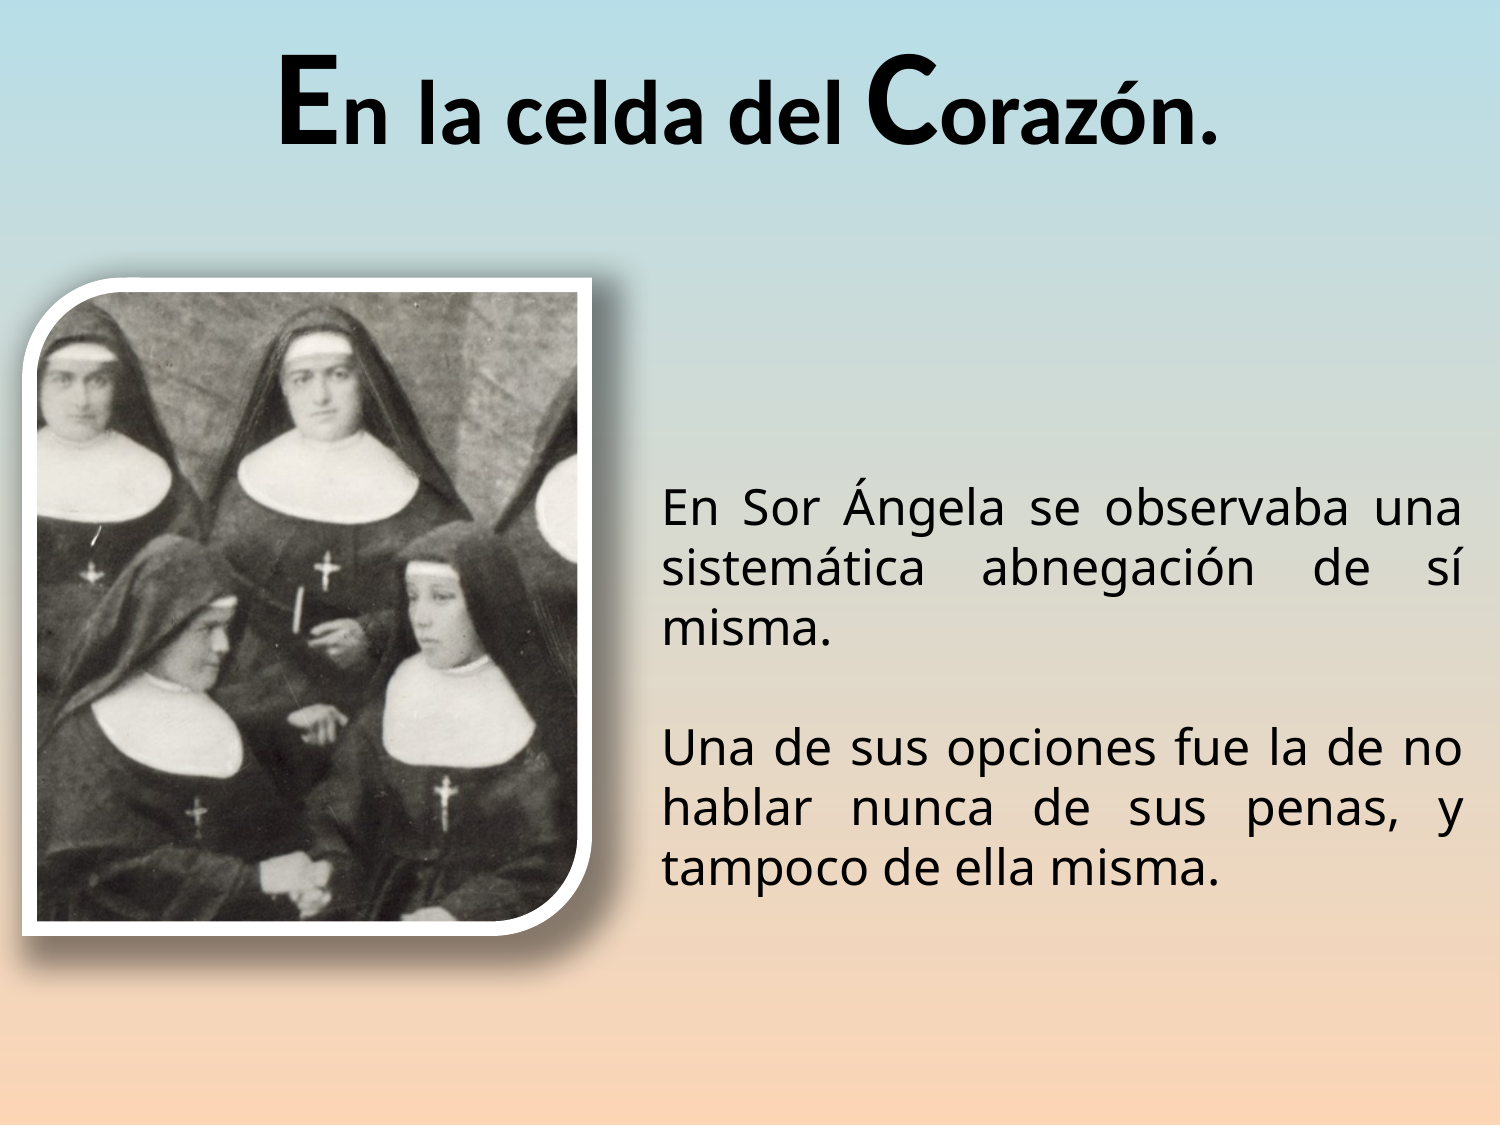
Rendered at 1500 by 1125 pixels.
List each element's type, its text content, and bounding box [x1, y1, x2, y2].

text_box En Sor Ángela se observaba una sistemática abnegación de sí misma. Una de sus opciones fue la de no hablar nunca de sus penas, y tampoco de ella misma. [646, 467, 1480, 903]
text_box En la celda del Corazón. [0, 0, 1500, 180]
picture [29, 284, 585, 929]
